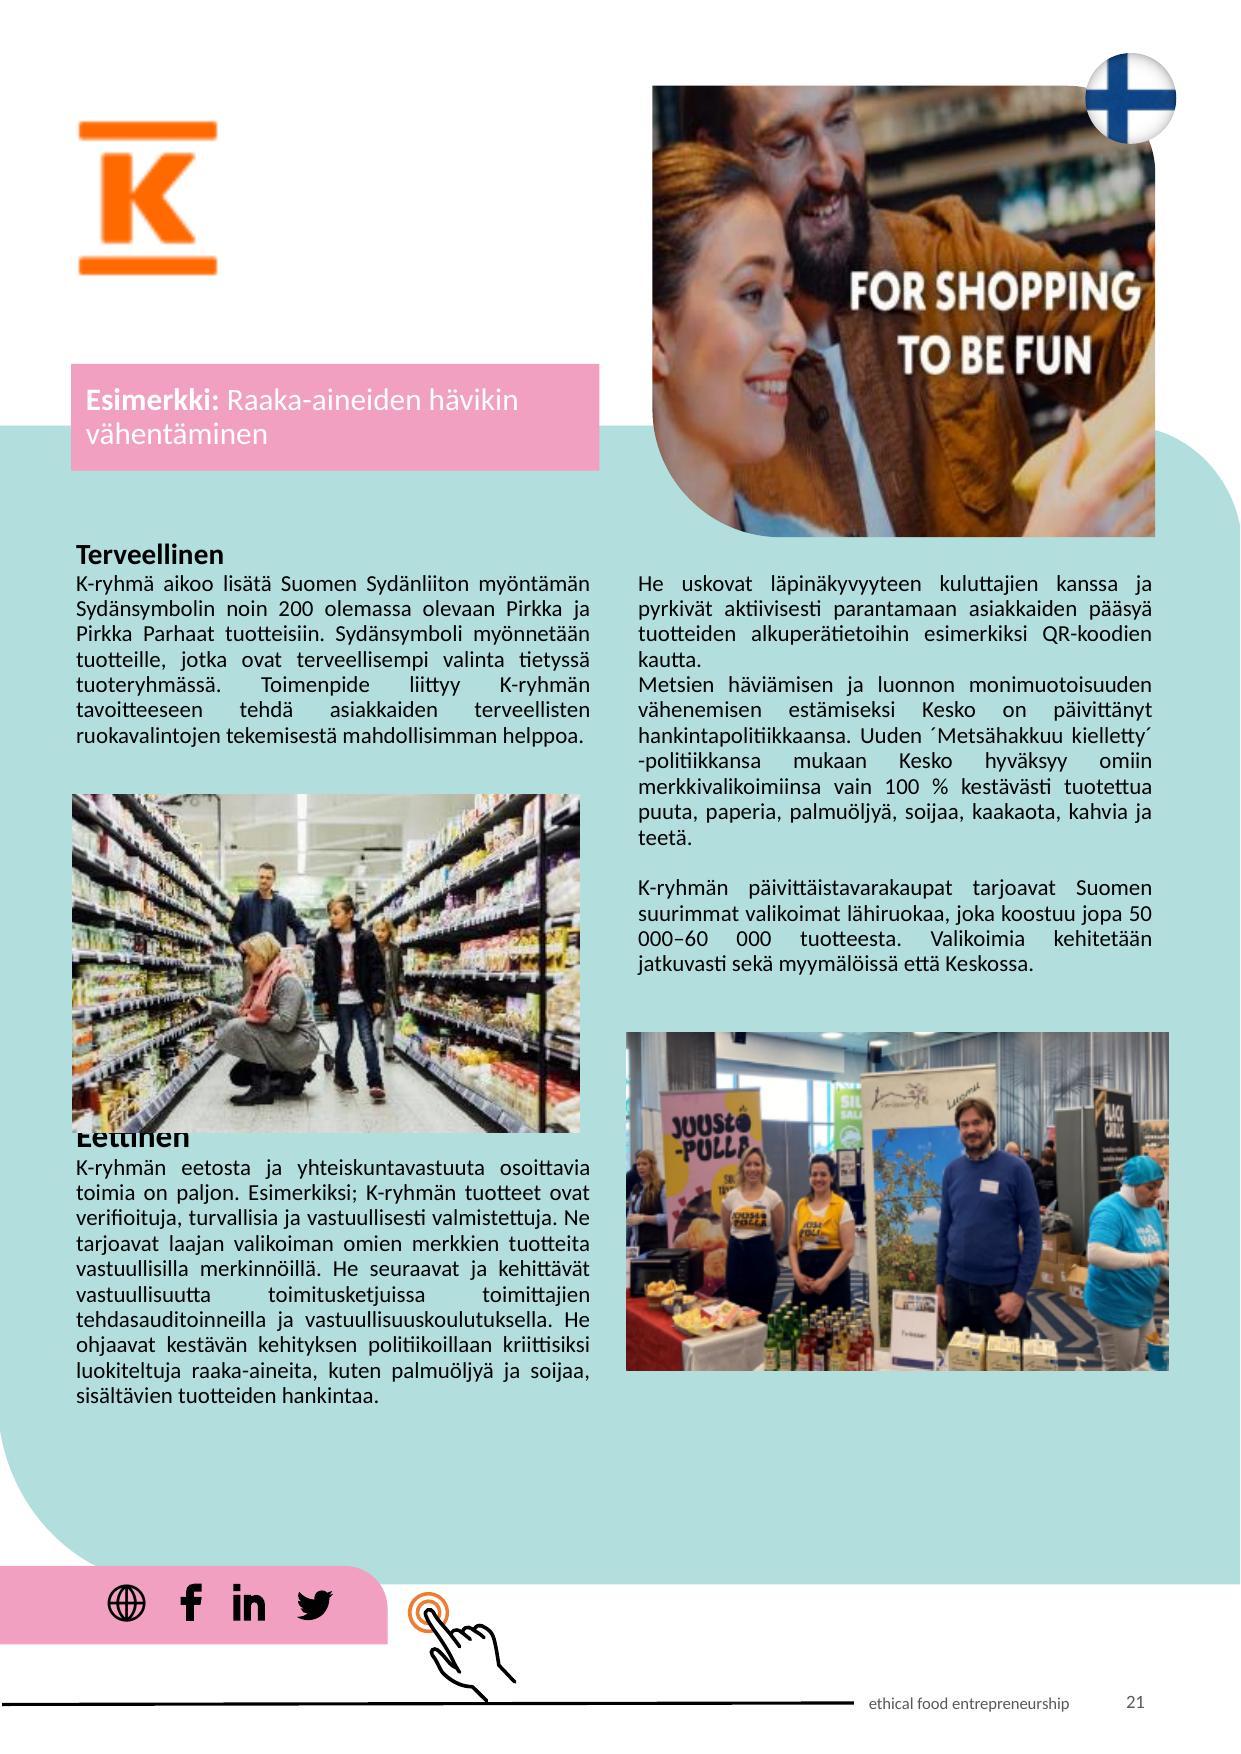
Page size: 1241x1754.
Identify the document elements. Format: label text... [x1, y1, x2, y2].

text_box [180, 1583, 202, 1621]
text_box [296, 1588, 337, 1622]
list Terveellinen K-ryhmä aikoo lisätä Suomen Sydänliiton myöntämän Sydänsymbolin noin 200 olemassa olevaan Pirkka ja Pirkka Parhaat tuotteisiin. Sydänsymboli myönnetään tuotteille, jotka ovat terveellisempi valinta tietyssä tuoteryhmässä. Toimenpide liittyy K-ryhmän tavoitteeseen tehdä asiakkaiden terveellisten ruokavalintojen tekemisestä mahdollisimman helppoa. Eettinen K-ryhmän eetosta ja yhteiskuntavastuuta osoittavia toimia on paljon. Esimerkiksi; K-ryhmän tuotteet ovat verifioituja, turvallisia ja vastuullisesti valmistettuja. Ne tarjoavat laajan valikoiman omien merkkien tuotteita vastuullisilla merkinnöillä. He seuraavat ja kehittävät vastuullisuutta toimitusketjuissa toimittajien tehdasauditoinneilla ja vastuullisuuskoulutuksella. He ohjaavat kestävän kehityksen politiikoillaan kriittisiksi luokiteltuja raaka-aineita, kuten palmuöljyä ja soijaa, sisältävien tuotteiden hankintaa. He uskovat läpinäkyvyyteen kuluttajien kanssa ja pyrkivät aktiivisesti parantamaan asiakkaiden pääsyä tuotteiden alkuperätietoihin esimerkiksi QR-koodien kautta. Metsien häviämisen ja luonnon monimuotoisuuden vähenemisen estämiseksi Kesko on päivittänyt hankintapolitiikkaansa. Uuden ´Metsähakkuu kielletty´ -politiikkansa mukaan Kesko hyväksyy omiin merkkivalikoimiinsa vain 100 % kestävästi tuotettua puuta, paperia, palmuöljyä, soijaa, kaakaota, kahvia ja teetä. K-ryhmän päivittäistavarakaupat tarjoavat Suomen suurimmat valikoimat lähiruokaa, joka koostuu jopa 50 000–60 000 tuotteesta. Valikoimia kehitetään jatkuvasti sekä myymälöissä että Keskossa. [60, 537, 1169, 1475]
picture [30, 81, 268, 326]
text_box [1086, 51, 1178, 138]
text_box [427, 1579, 494, 1708]
picture [71, 794, 580, 1133]
slide_number 21 [1111, 1662, 1241, 1740]
picture [103, 1580, 150, 1626]
text_box Esimerkki: Raaka-aineiden hävikin vähentäminen [71, 363, 600, 471]
picture [652, 85, 1156, 538]
picture [626, 1032, 1169, 1371]
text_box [233, 1583, 265, 1621]
